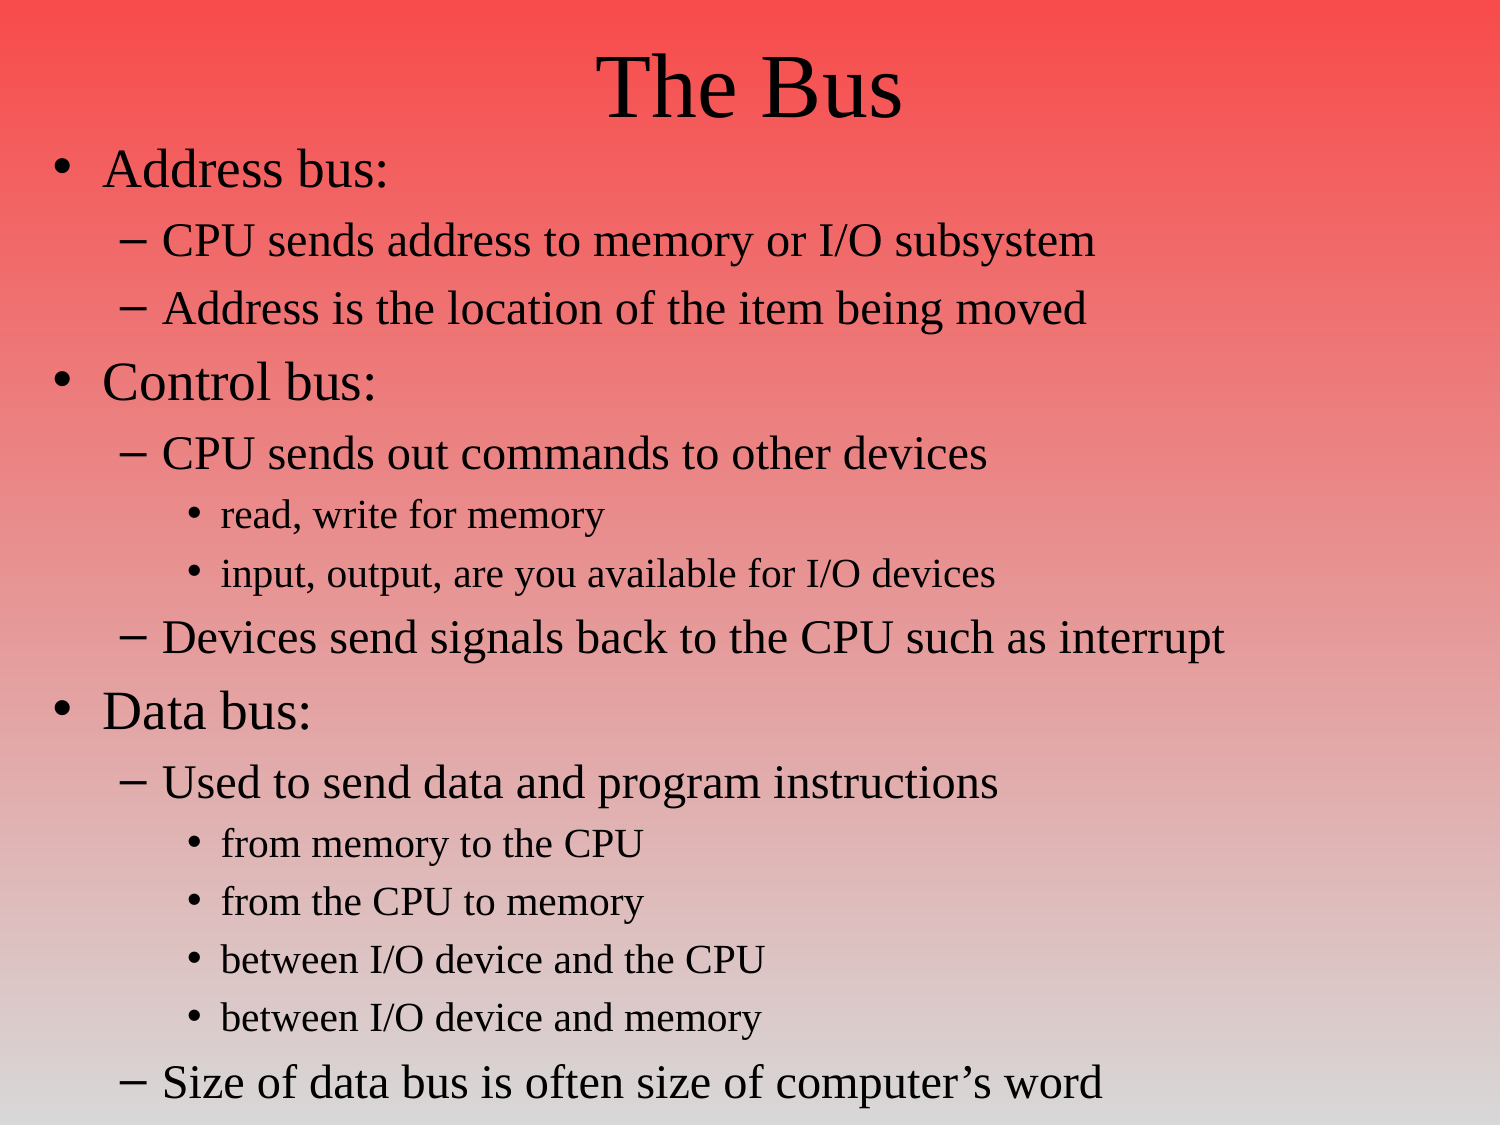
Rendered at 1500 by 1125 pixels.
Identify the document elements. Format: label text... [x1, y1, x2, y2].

title The Bus [75, 0, 1425, 125]
list Address bus: CPU sends address to memory or I/O subsystem Address is the location of the item being moved Control bus: CPU sends out commands to other devices read, write for memory input, output, are you available for I/O devices Devices send signals back to the CPU such as interrupt Data bus: Used to send data and program instructions from memory to the CPU from the CPU to memory between I/O device and the CPU between I/O device and memory Size of data bus is often size of computer’s word [37, 125, 1475, 1125]
